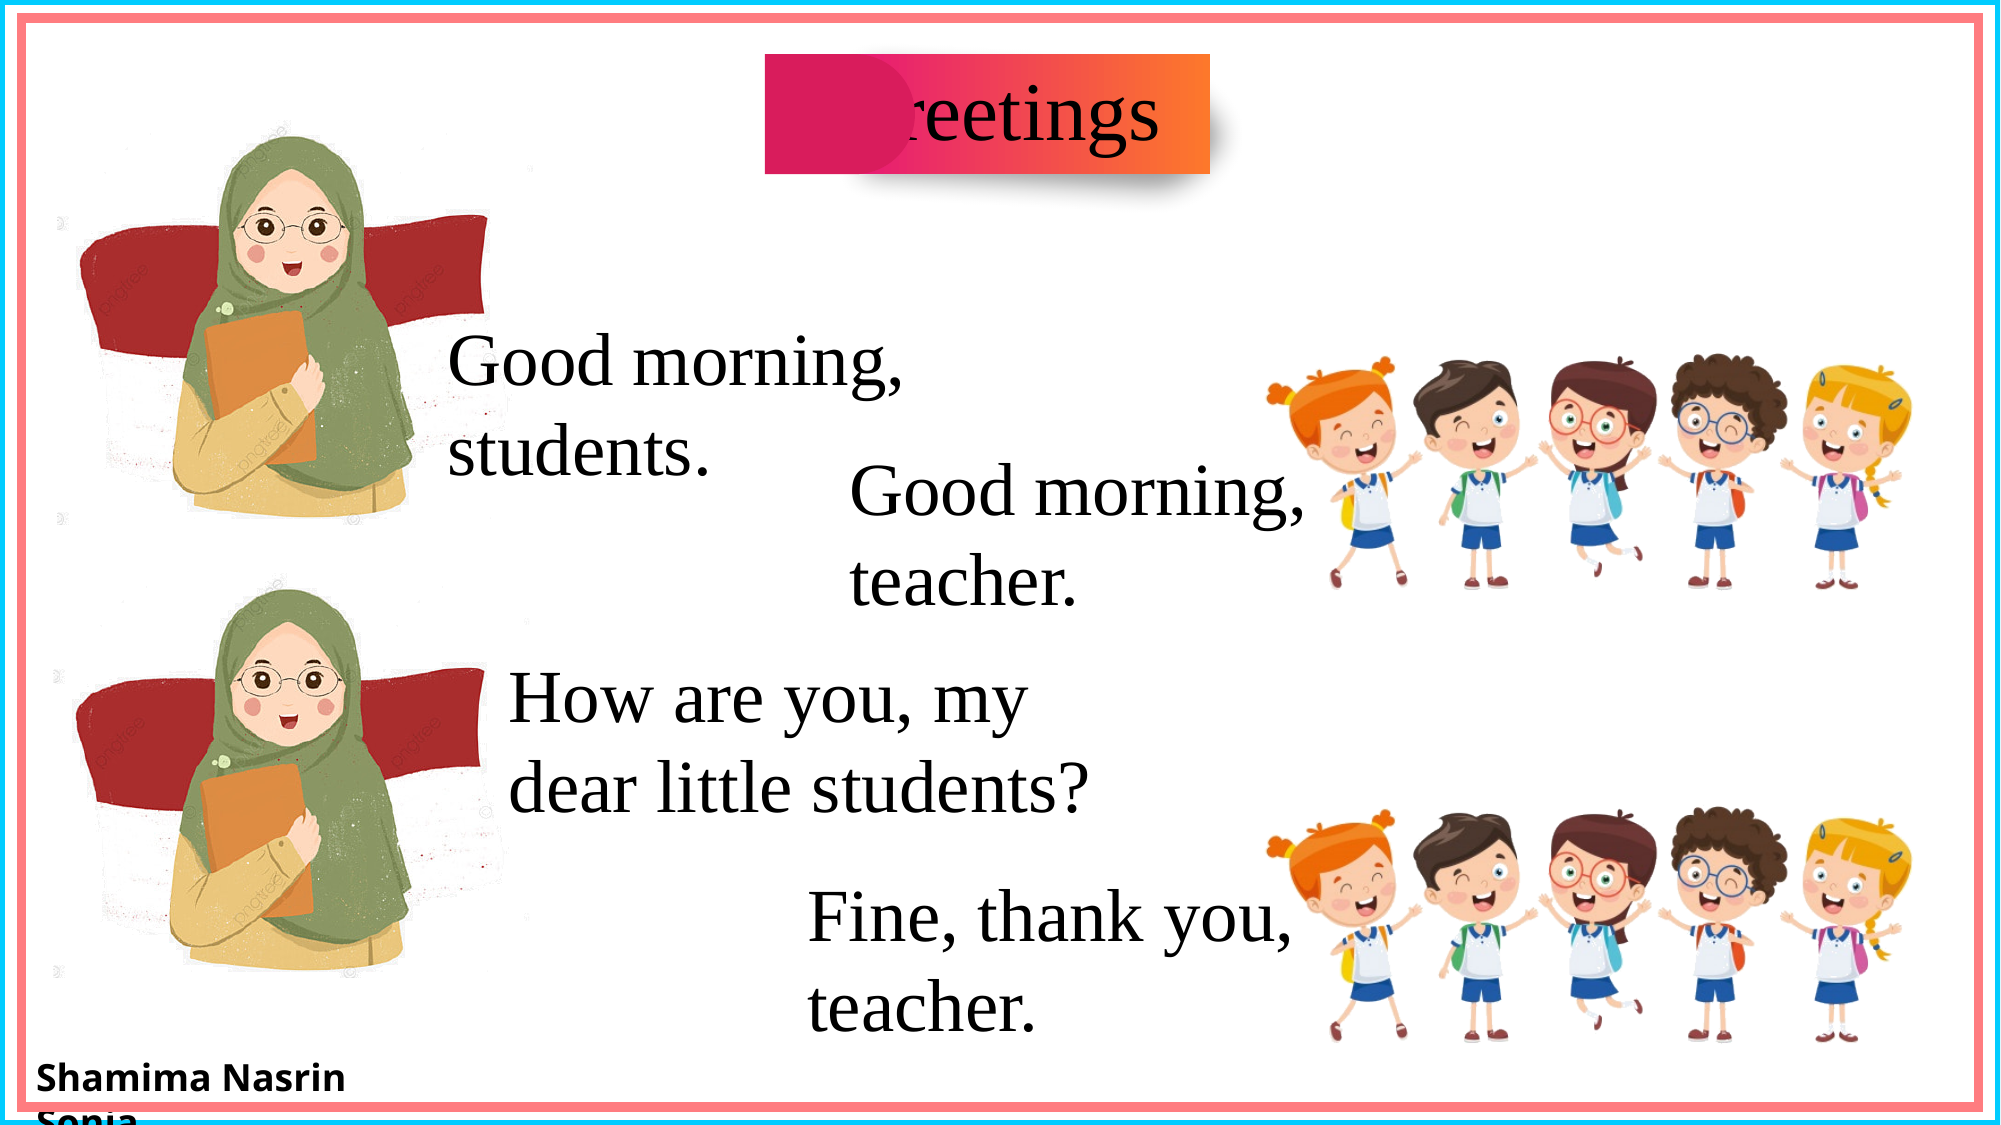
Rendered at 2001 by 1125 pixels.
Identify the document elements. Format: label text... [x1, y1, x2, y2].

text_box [781, 46, 1255, 212]
text_box Fine, thank you, teacher. [792, 859, 1234, 1055]
picture [57, 83, 533, 525]
text_box Good morning, students. [533, 303, 924, 499]
picture [53, 536, 530, 978]
picture [1234, 303, 1943, 640]
text_box Good morning, teacher. [834, 433, 1234, 628]
text_box How are you, my dear little students? [530, 640, 1112, 836]
picture [1234, 756, 1943, 1093]
text_box [763, 53, 781, 176]
